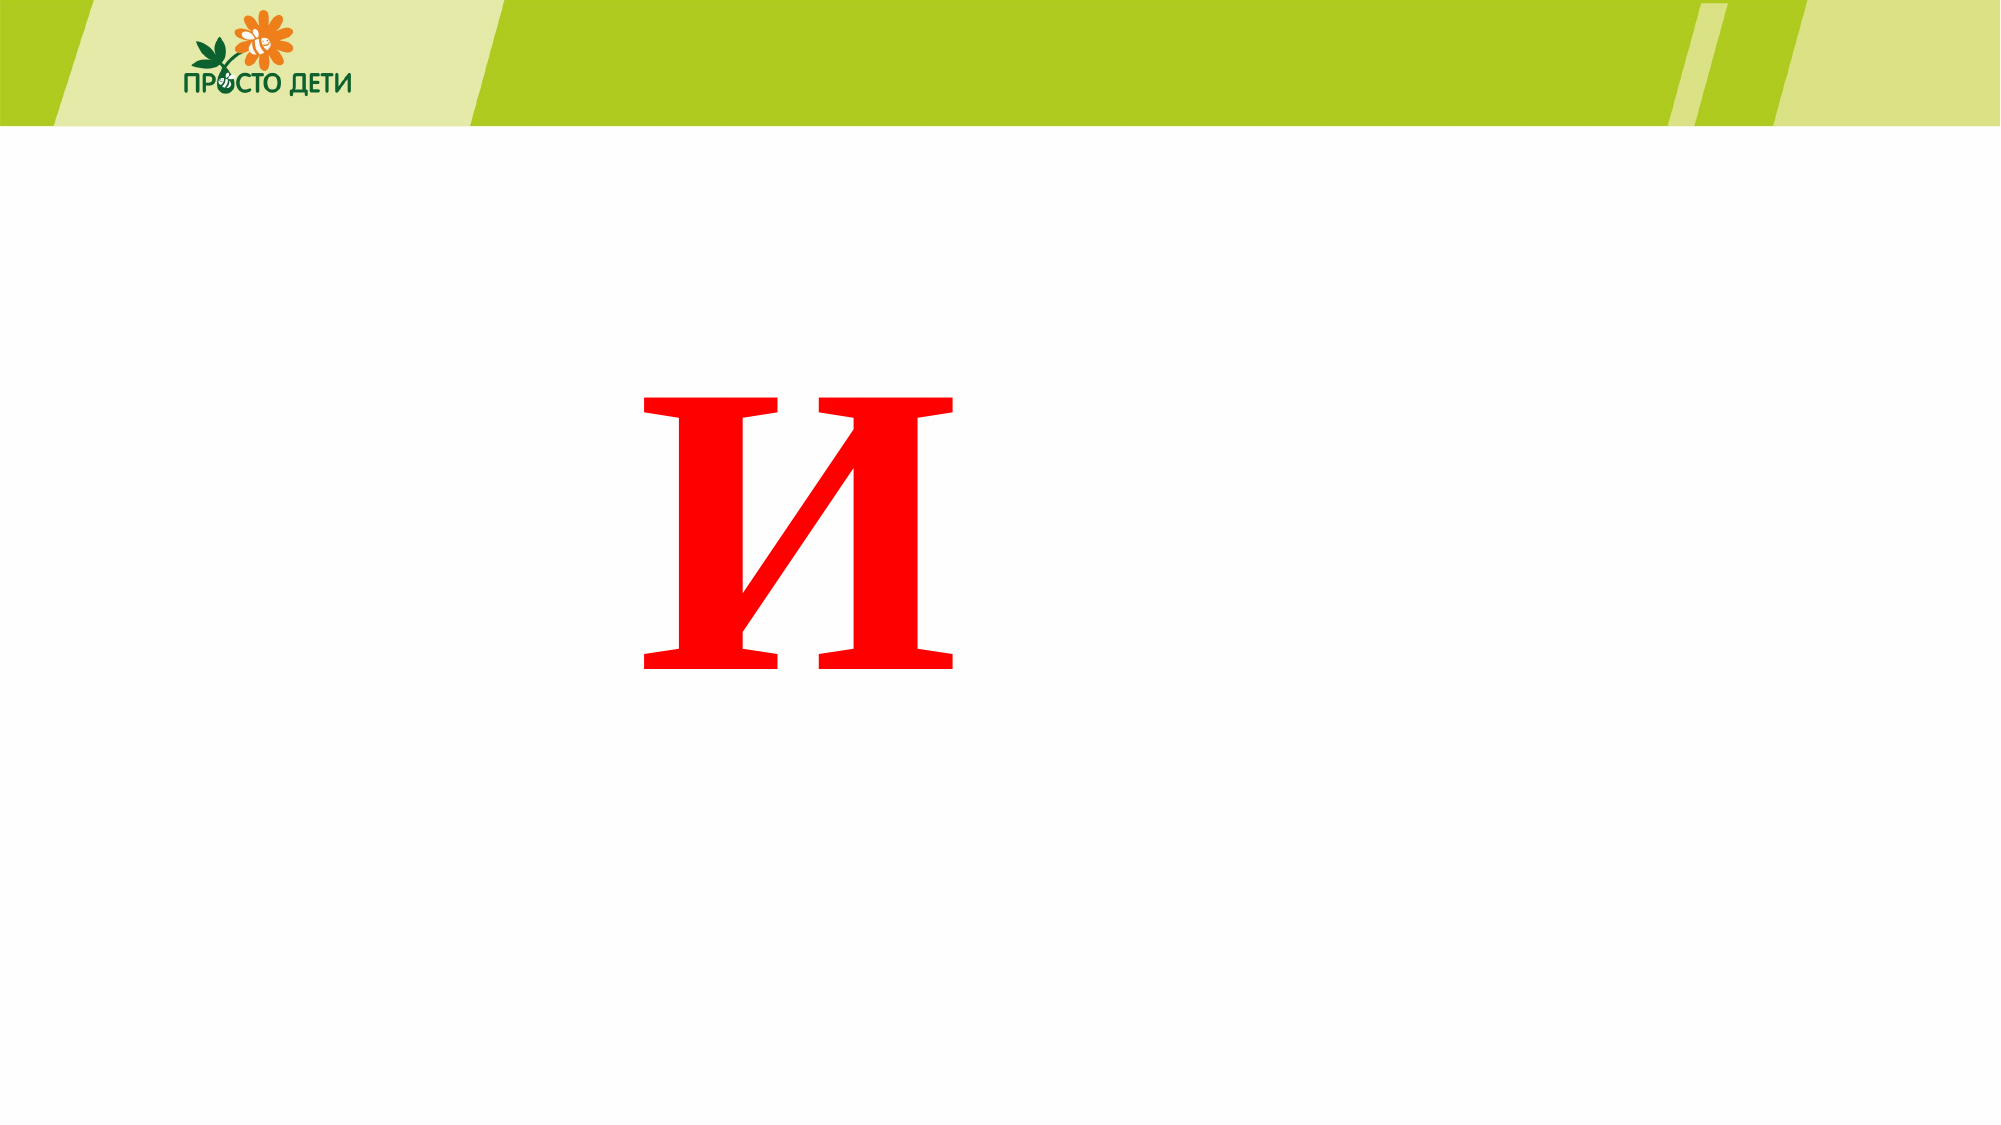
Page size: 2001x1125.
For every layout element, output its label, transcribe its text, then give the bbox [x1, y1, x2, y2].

list И [477, 303, 1120, 776]
picture [0, 0, 2001, 1125]
